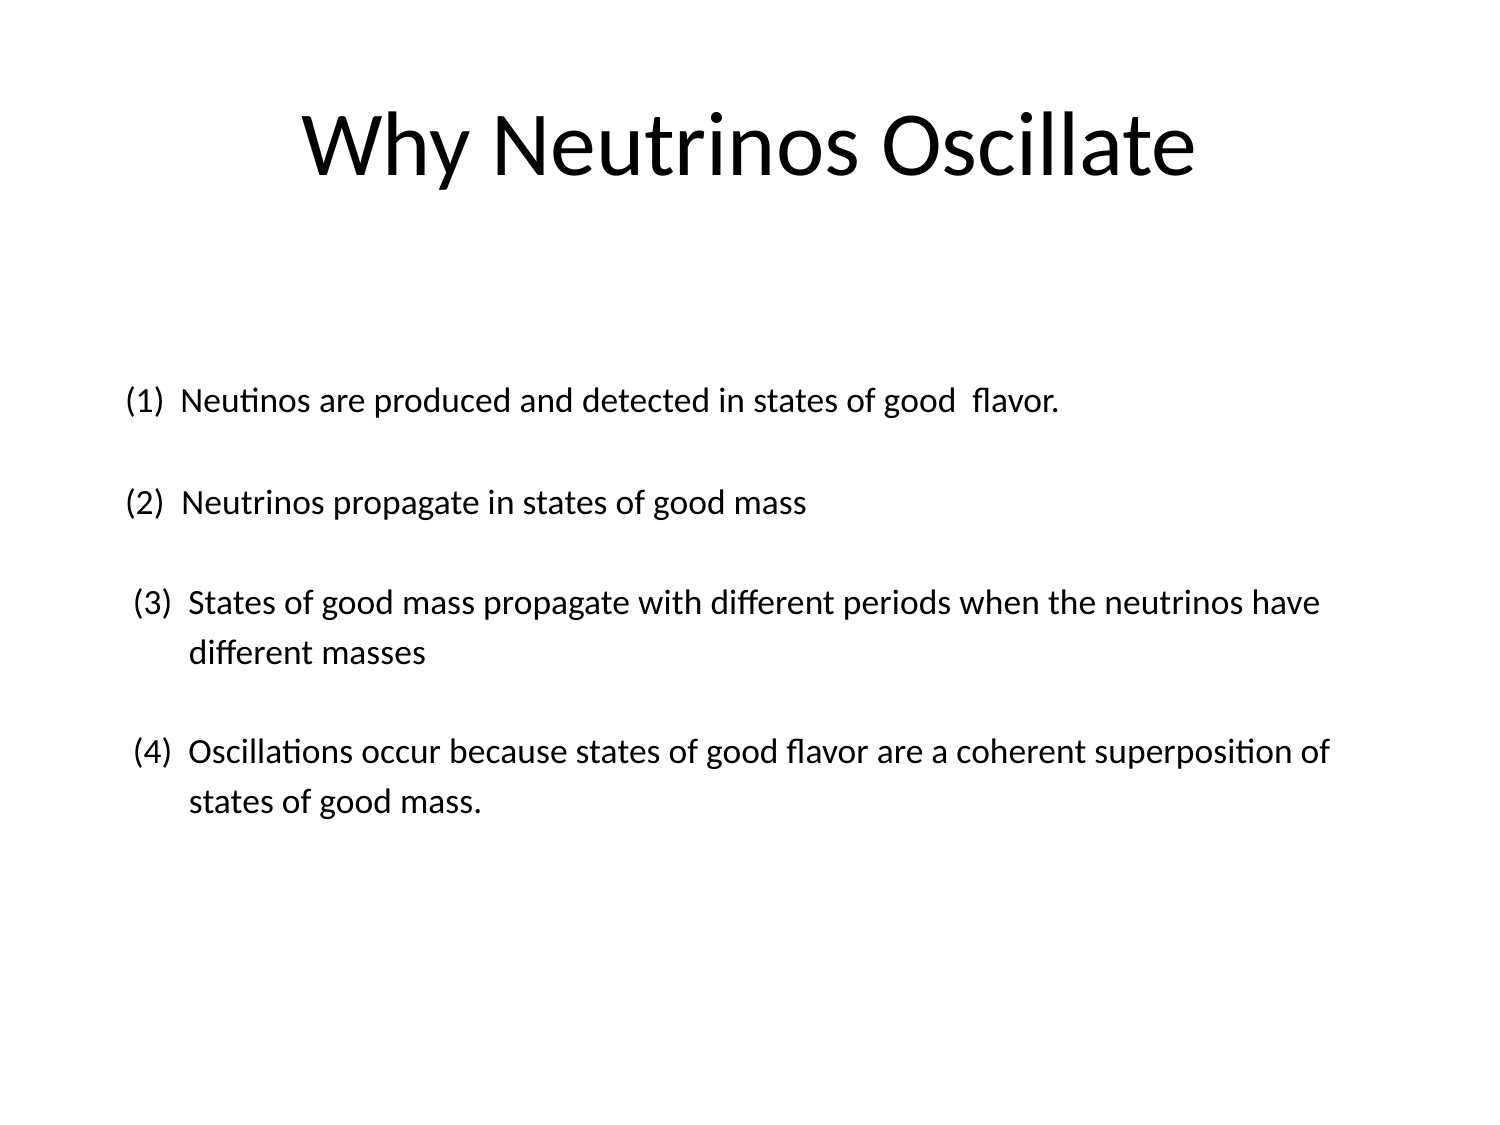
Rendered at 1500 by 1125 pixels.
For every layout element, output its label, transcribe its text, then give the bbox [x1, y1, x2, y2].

list (1) Neutinos are produced and detected in states of good flavor. (2) Neutrinos propagate in states of good mass (3) States of good mass propagate with different periods when the neutrinos have different masses (4) Oscillations occur because states of good flavor are a coherent superposition of states of good mass. [101, 282, 1425, 1026]
title Why Neutrinos Oscillate [75, 45, 1425, 233]
